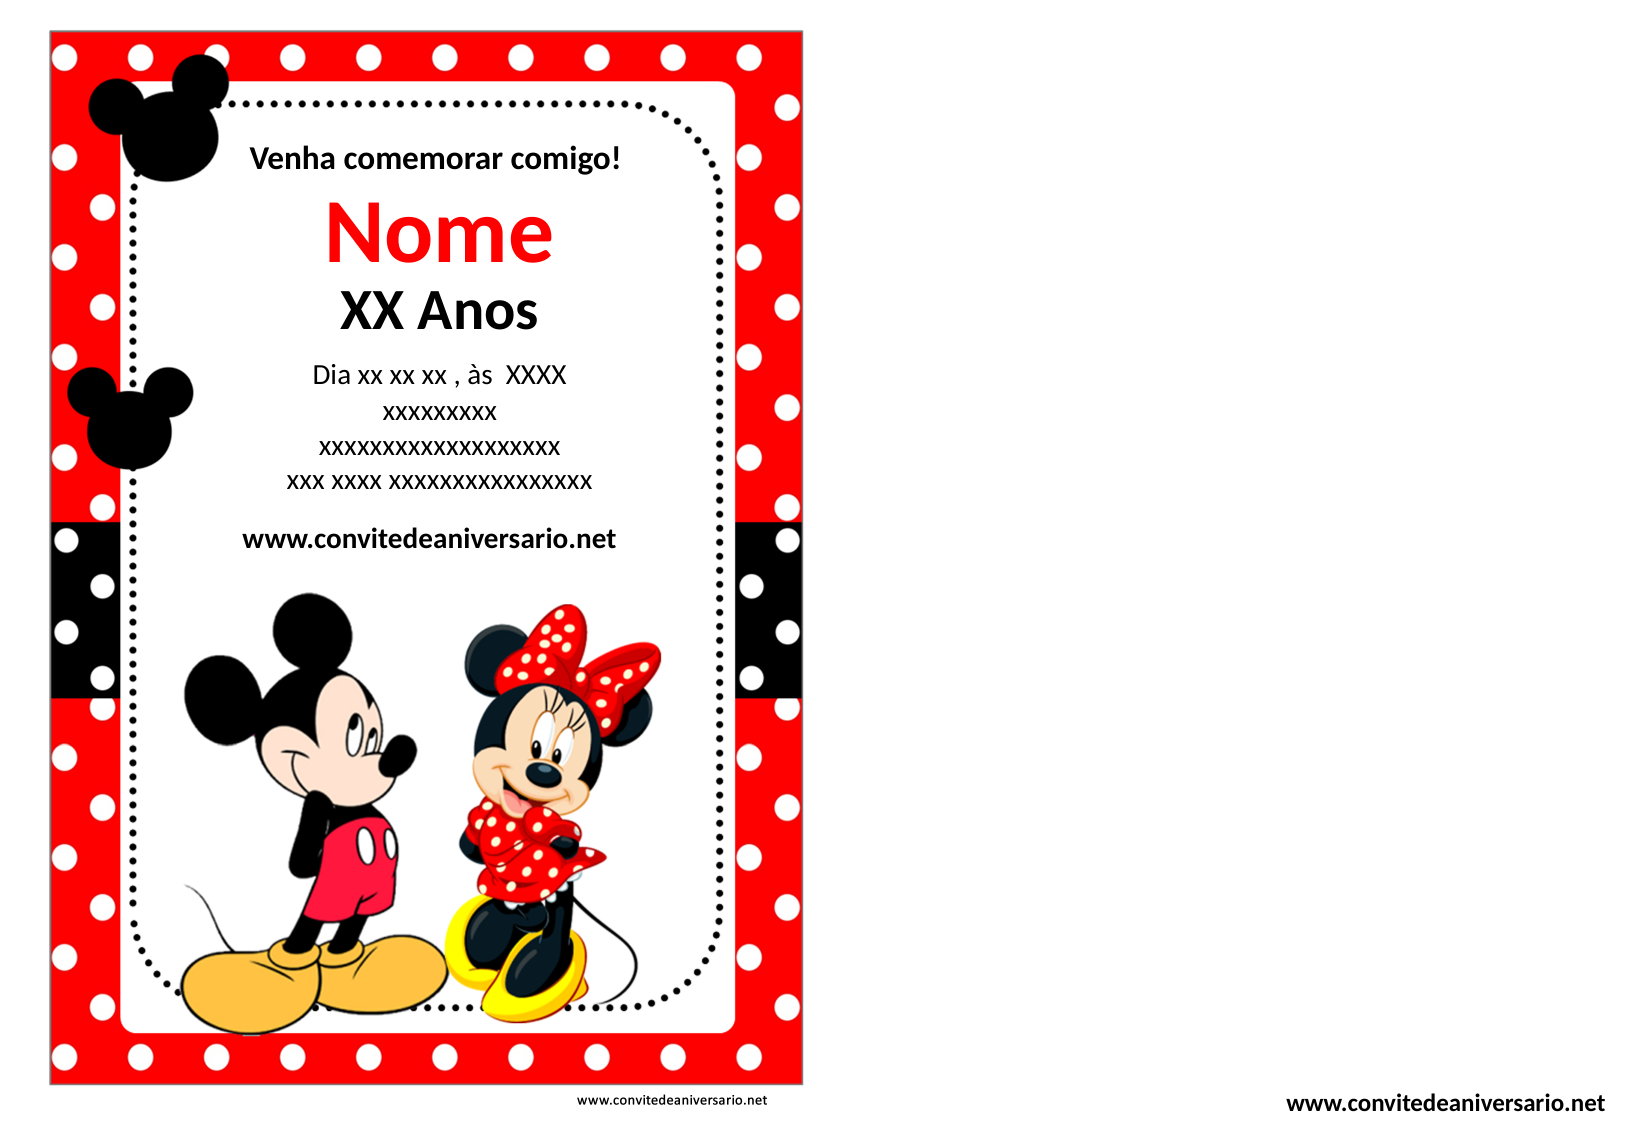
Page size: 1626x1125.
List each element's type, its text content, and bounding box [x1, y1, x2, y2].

text_box www.convitedeaniversario.net [1271, 1079, 1622, 1125]
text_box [27, 16, 825, 1109]
